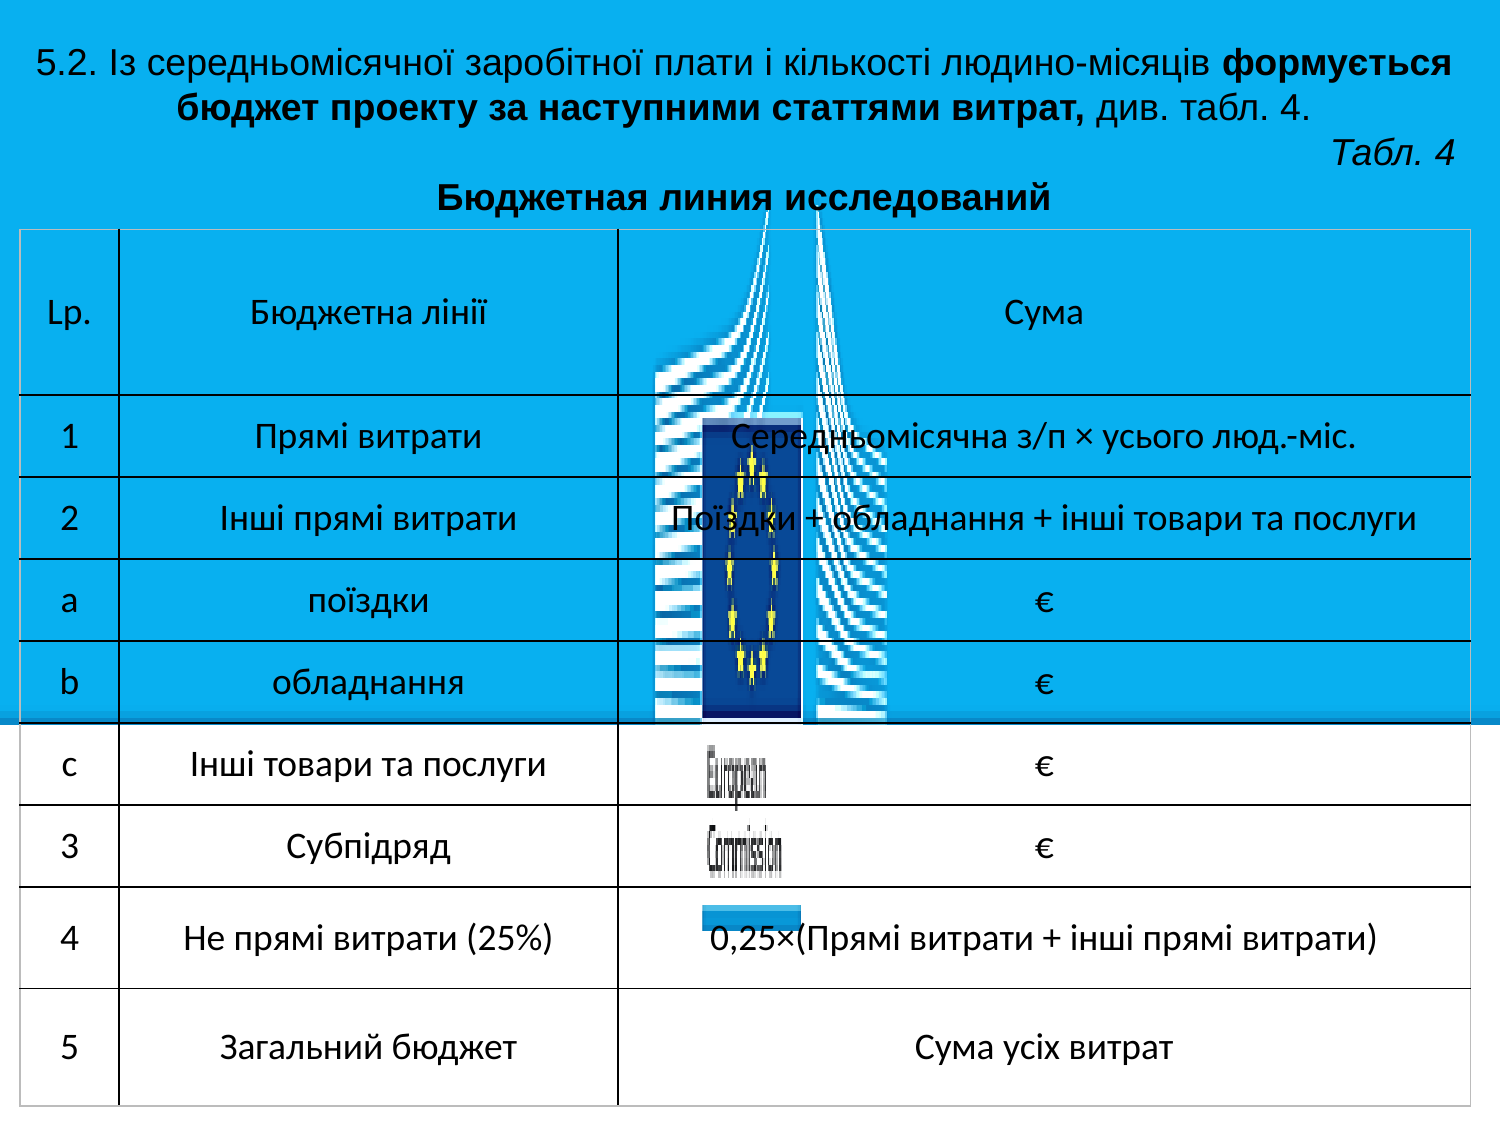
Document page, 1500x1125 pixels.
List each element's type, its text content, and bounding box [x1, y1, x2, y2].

table_cell € [619, 724, 1470, 804]
table_cell обладнання [120, 642, 617, 722]
table_cell € [619, 560, 1470, 640]
table_cell Не прямі витрати (25%) [120, 888, 617, 988]
table_cell b [21, 642, 118, 722]
table_cell a [21, 560, 118, 640]
table_cell Прямі витрати [120, 396, 617, 476]
table_cell 5 [21, 989, 118, 1105]
table_cell € [619, 806, 1470, 886]
table_cell Інші прямі витрати [120, 478, 617, 558]
table_cell Середньомісячна з/п × усього люд.-міс. [619, 396, 1470, 476]
table_cell 3 [21, 806, 118, 886]
table_cell Поїздки + обладнання + інші товари та послуги [619, 478, 1470, 558]
table_cell 2 [21, 478, 118, 558]
table_cell 0,25×(Прямі витрати + інші прямі витрати) [619, 888, 1470, 988]
table_header Lp. [21, 230, 118, 394]
table_cell Субпідряд [120, 806, 617, 886]
table_cell 1 [21, 396, 118, 476]
table_cell 4 [21, 888, 118, 988]
table_cell поїздки [120, 560, 617, 640]
table_cell € [619, 642, 1470, 722]
text_box 5.2. Із середньомісячної заробітної плати і кількості людино-місяців формується бюджет проекту за наступними статтями витрат, див. табл. 4. Табл. 4 Бюджетная линия исследований [17, 30, 1471, 226]
table_cell Інші товари та послуги [120, 724, 617, 804]
table_header Сума [619, 230, 1470, 394]
table_cell c [21, 724, 118, 804]
table_cell Загальний бюджет [120, 989, 617, 1105]
table_header Бюджетна лінії [120, 230, 617, 394]
table_cell Сума усіх витрат [619, 989, 1470, 1105]
picture [0, 726, 1500, 1125]
